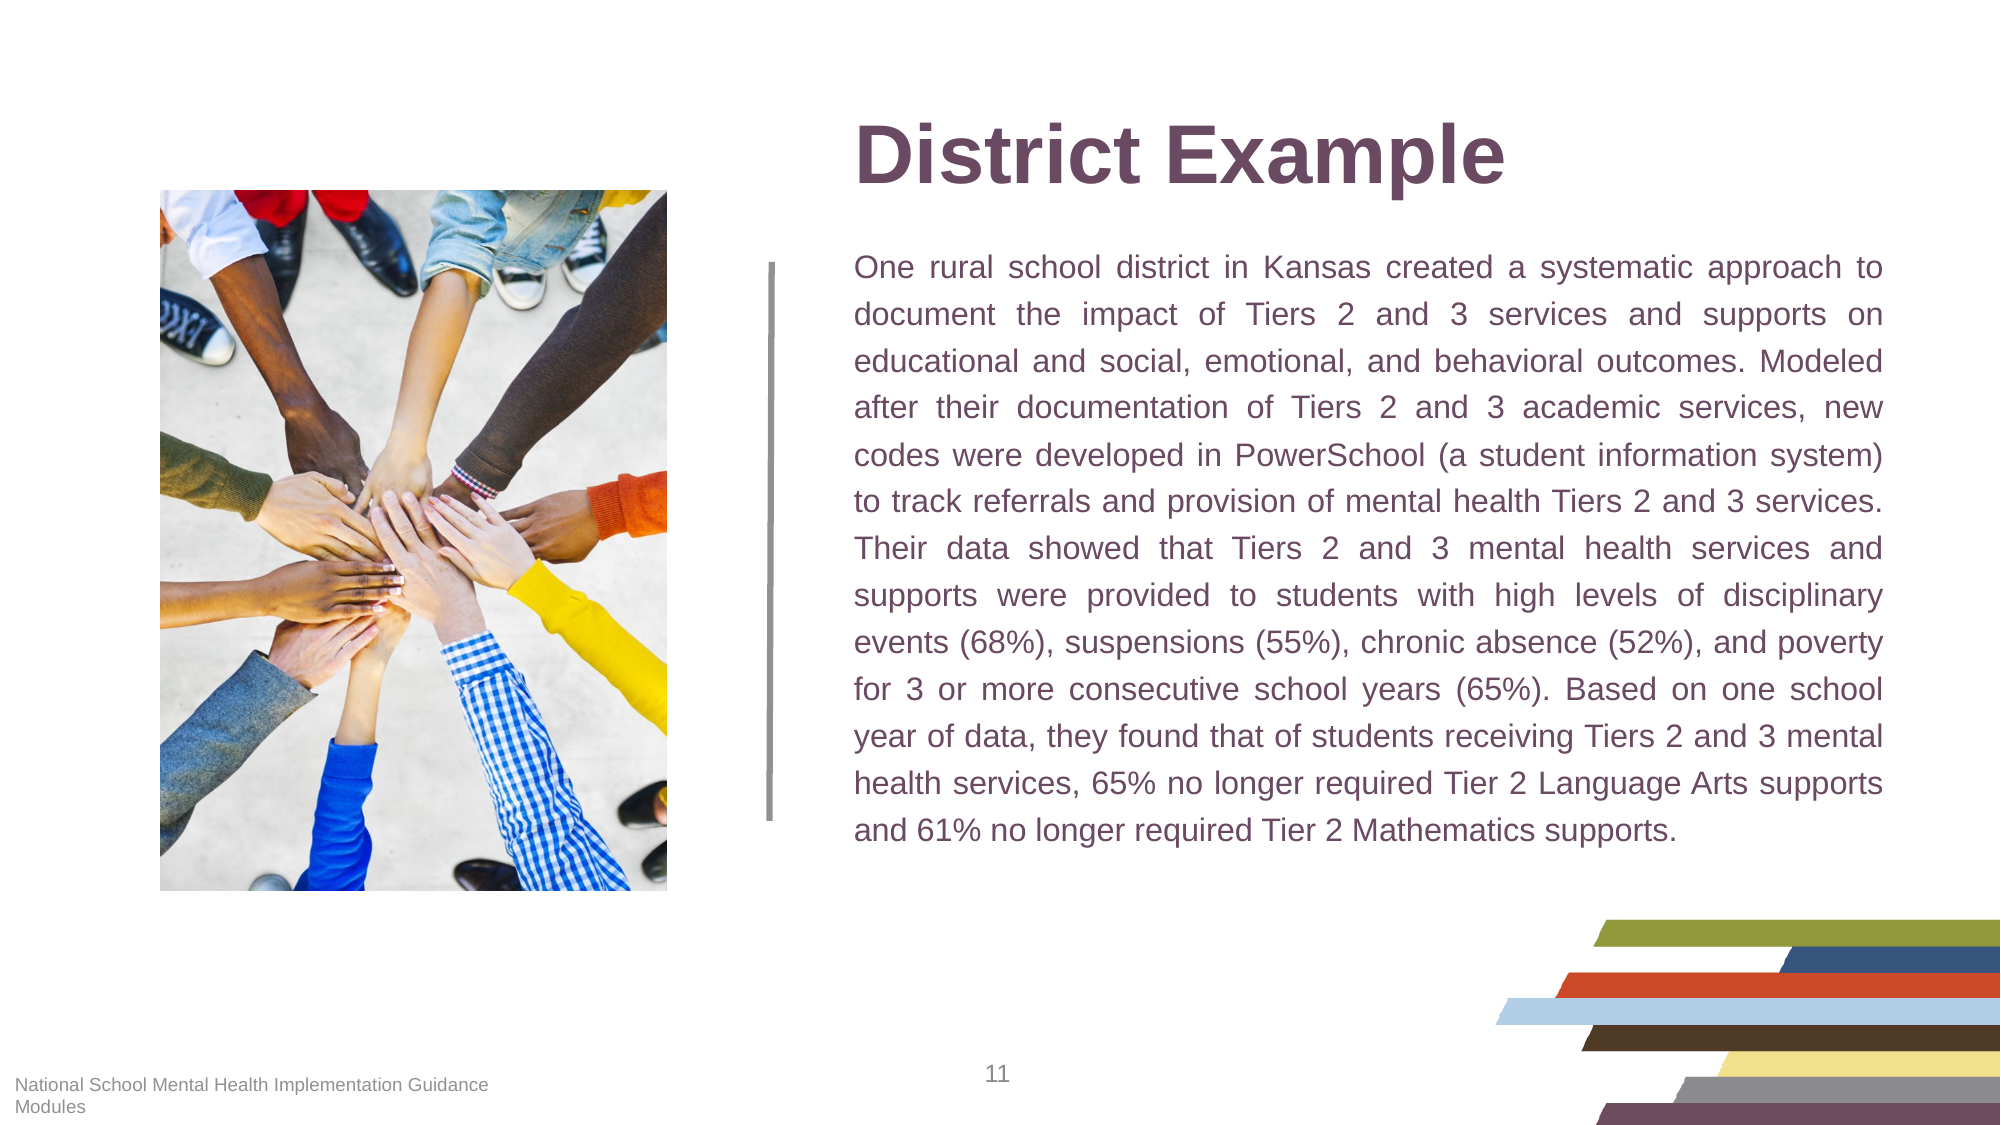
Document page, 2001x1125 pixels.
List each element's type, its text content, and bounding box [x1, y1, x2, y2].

list One rural school district in Kansas created a systematic approach to document the impact of Tiers 2 and 3 services and supports on educational and social, emotional, and behavioral outcomes. Modeled after their documentation of Tiers 2 and 3 academic services, new codes were developed in PowerSchool (a student information system) to track referrals and provision of mental health Tiers 2 and 3 services. Their data showed that Tiers 2 and 3 mental health services and supports were provided to students with high levels of disciplinary events (68%), suspensions (55%), chronic absence (52%), and poverty for 3 or more consecutive school years (65%). Based on one school year of data, they found that of students receiving Tiers 2 and 3 mental health services, 65% no longer required Tier 2 Language Arts supports and 61% no longer required Tier 2 Mathematics supports. [838, 230, 1900, 891]
picture [1469, 847, 2000, 1125]
text_box National School Mental Health Implementation Guidance Modules [0, 1065, 572, 1125]
picture [160, 190, 667, 891]
title District Example [788, 82, 1523, 231]
